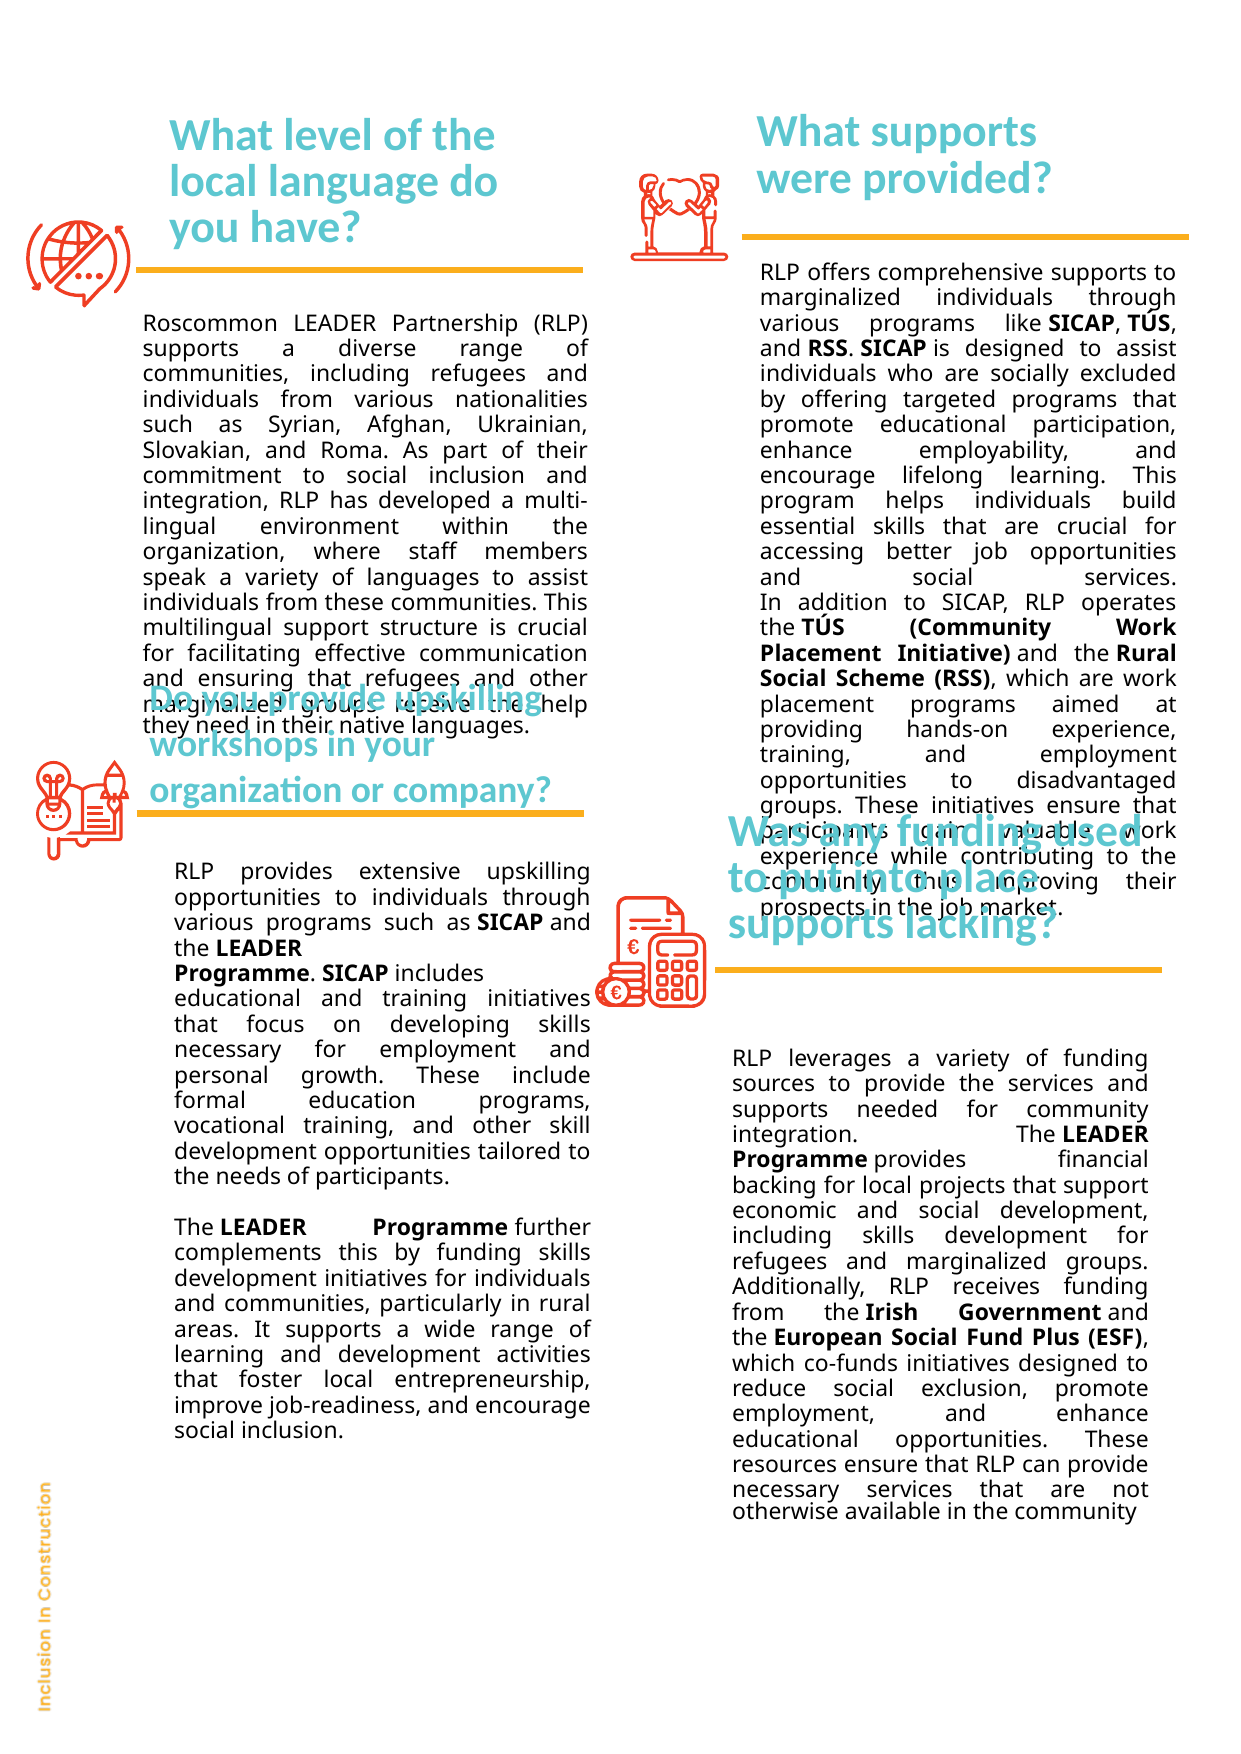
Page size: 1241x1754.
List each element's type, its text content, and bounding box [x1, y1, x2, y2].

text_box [629, 173, 729, 262]
list Was any funding used to put into place supports lacking? [712, 801, 1164, 1042]
list What level of the local language do you have? [154, 105, 580, 261]
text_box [594, 895, 707, 1009]
list What supports were provided? [741, 102, 1193, 211]
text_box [35, 759, 130, 862]
list RLP leverages a variety of funding sources to provide the services and supports needed for community integration. The LEADER Programme provides financial backing for local projects that support economic and social development, including skills development for refugees and marginalized groups. Additionally, RLP receives funding from the Irish Government and the European Social Fund Plus (ESF), which co-funds initiatives designed to reduce social exclusion, promote employment, and enhance educational opportunities. These resources ensure that RLP can provide necessary services that are not otherwise available in the community​ [716, 1037, 1165, 1469]
list Roscommon LEADER Partnership (RLP) supports a diverse range of communities, including refugees and individuals from various nationalities such as Syrian, Afghan, Ukrainian, Slovakian, and Roma. As part of their commitment to social inclusion and integration, RLP has developed a multi-lingual environment within the organization, where staff members speak a variety of languages to assist individuals from these communities. This multilingual support structure is crucial for facilitating effective communication and ensuring that refugees and other marginalized groups receive the help they need in their native languages. [127, 302, 604, 684]
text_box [25, 219, 131, 309]
picture [28, 1482, 64, 1754]
list RLP offers comprehensive supports to marginalized individuals through various programs like SICAP, TÚS, and RSS. SICAP is designed to assist individuals who are socially excluded by offering targeted programs that promote educational participation, enhance employability, and encourage lifelong learning. This program helps individuals build essential skills that are crucial for accessing better job opportunities and social services​. In addition to SICAP, RLP operates the TÚS (Community Work Placement Initiative) and the Rural Social Scheme (RSS), which are work placement programs aimed at providing hands-on experience, training, and employment opportunities to disadvantaged groups. These initiatives ensure that participants gain valuable work experience while contributing to the community, thus improving their prospects in the job market​. [744, 252, 1193, 877]
list Do you provide upskilling workshops in your organization or company? [134, 664, 585, 829]
list RLP provides extensive upskilling opportunities to individuals through various programs such as SICAP and the LEADER Programme. SICAP includes educational and training initiatives that focus on developing skills necessary for employment and personal growth. These include formal education programs, vocational training, and other skill development opportunities tailored to the needs of participants​. The LEADER Programme further complements this by funding skills development initiatives for individuals and communities, particularly in rural areas. It supports a wide range of learning and development activities that foster local entrepreneurship, improve job-readiness, and encourage social inclusion​. [159, 851, 607, 1452]
